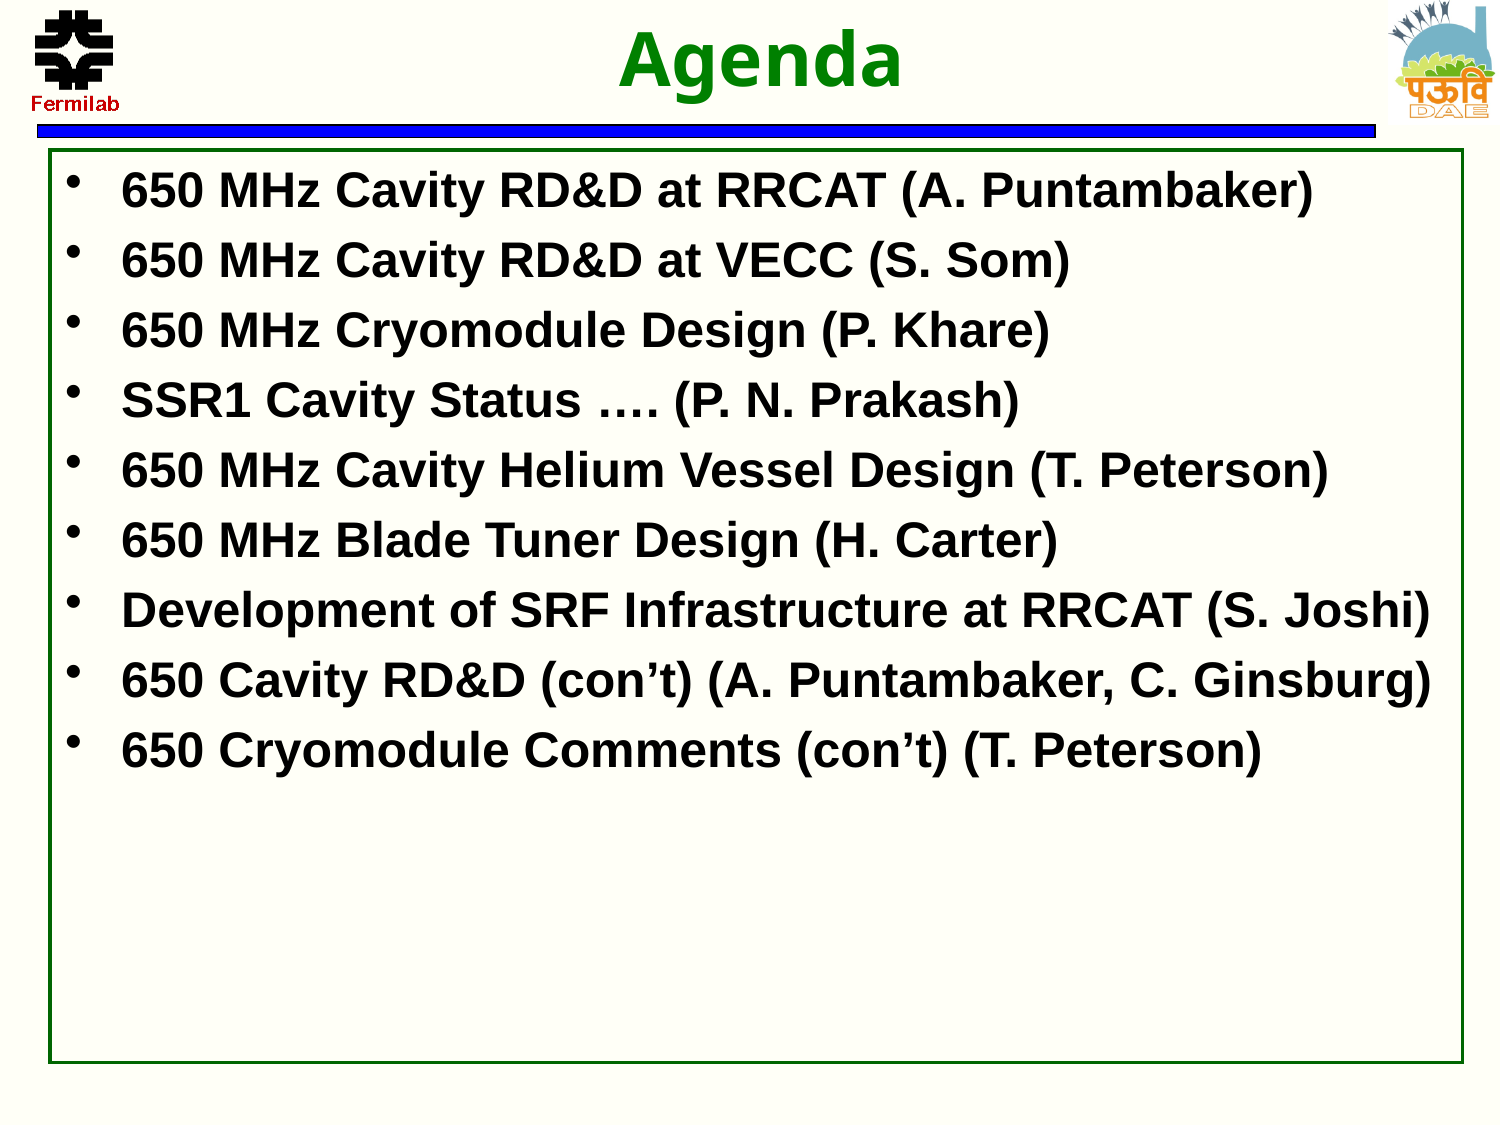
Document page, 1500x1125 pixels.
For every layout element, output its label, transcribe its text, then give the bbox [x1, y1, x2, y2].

picture [1388, 0, 1500, 125]
picture [0, 0, 150, 124]
title Agenda [149, 0, 1376, 113]
list 650 MHz Cavity RD&D at RRCAT (A. Puntambaker) 650 MHz Cavity RD&D at VECC (S. Som) 650 MHz Cryomodule Design (P. Khare) SSR1 Cavity Status …. (P. N. Prakash) 650 MHz Cavity Helium Vessel Design (T. Peterson) 650 MHz Blade Tuner Design (H. Carter) Development of SRF Infrastructure at RRCAT (S. Joshi) 650 Cavity RD&D (con’t) (A. Puntambaker, C. Ginsburg) 650 Cryomodule Comments (con’t) (T. Peterson) [48, 148, 1464, 1064]
